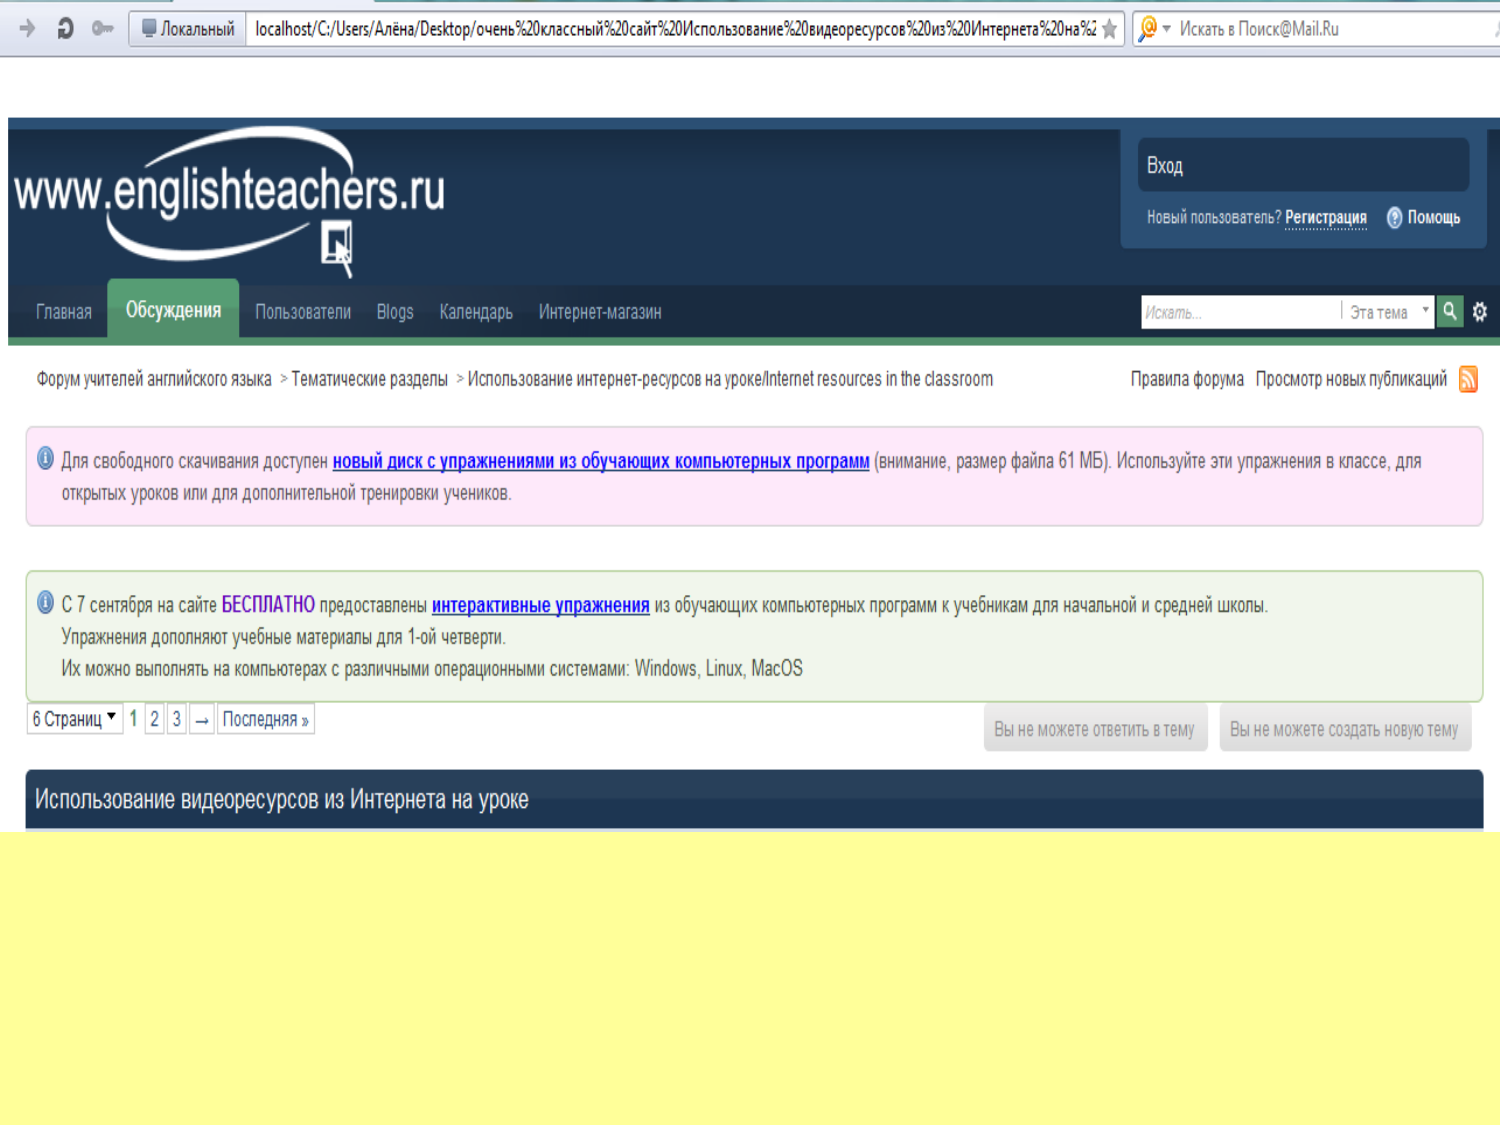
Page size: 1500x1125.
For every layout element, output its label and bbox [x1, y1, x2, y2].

list [0, 0, 1500, 833]
